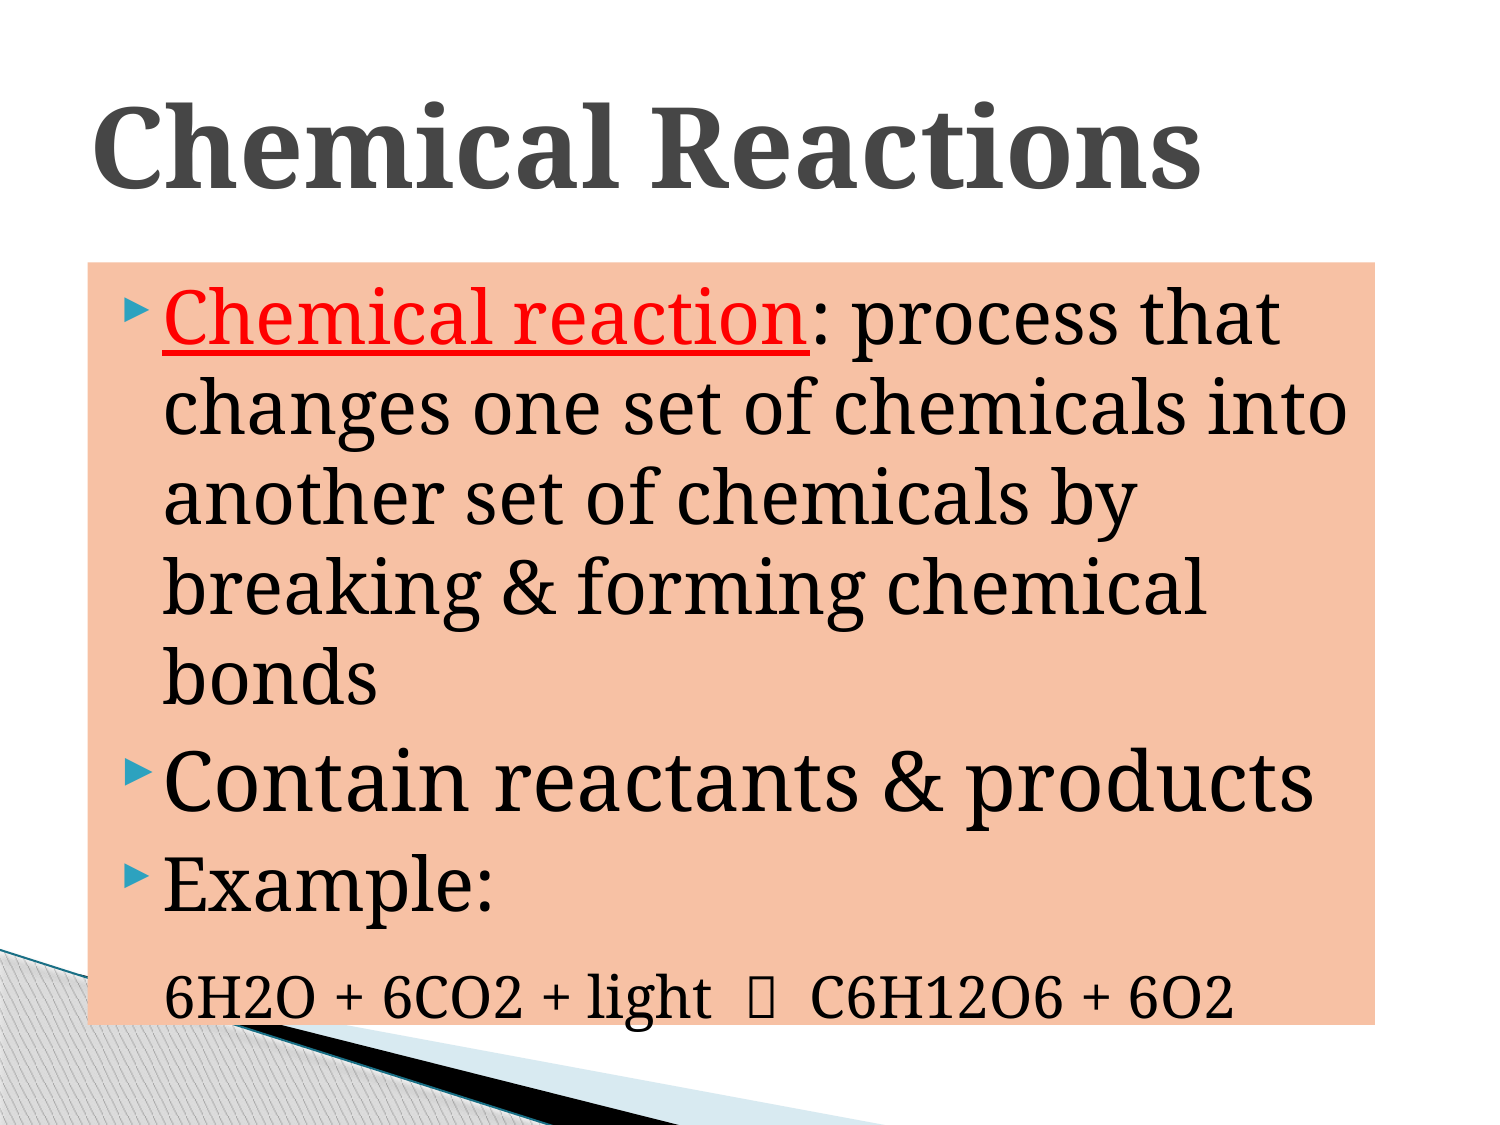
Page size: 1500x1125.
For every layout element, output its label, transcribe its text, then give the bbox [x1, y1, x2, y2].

list Chemical reaction: process that changes one set of chemicals into another set of chemicals by breaking & forming chemical bonds Contain reactants & products Example: 6H2O + 6CO2 + light  C6H12O6 + 6O2 [87, 262, 1375, 1025]
title Chemical Reactions [75, 50, 1350, 238]
